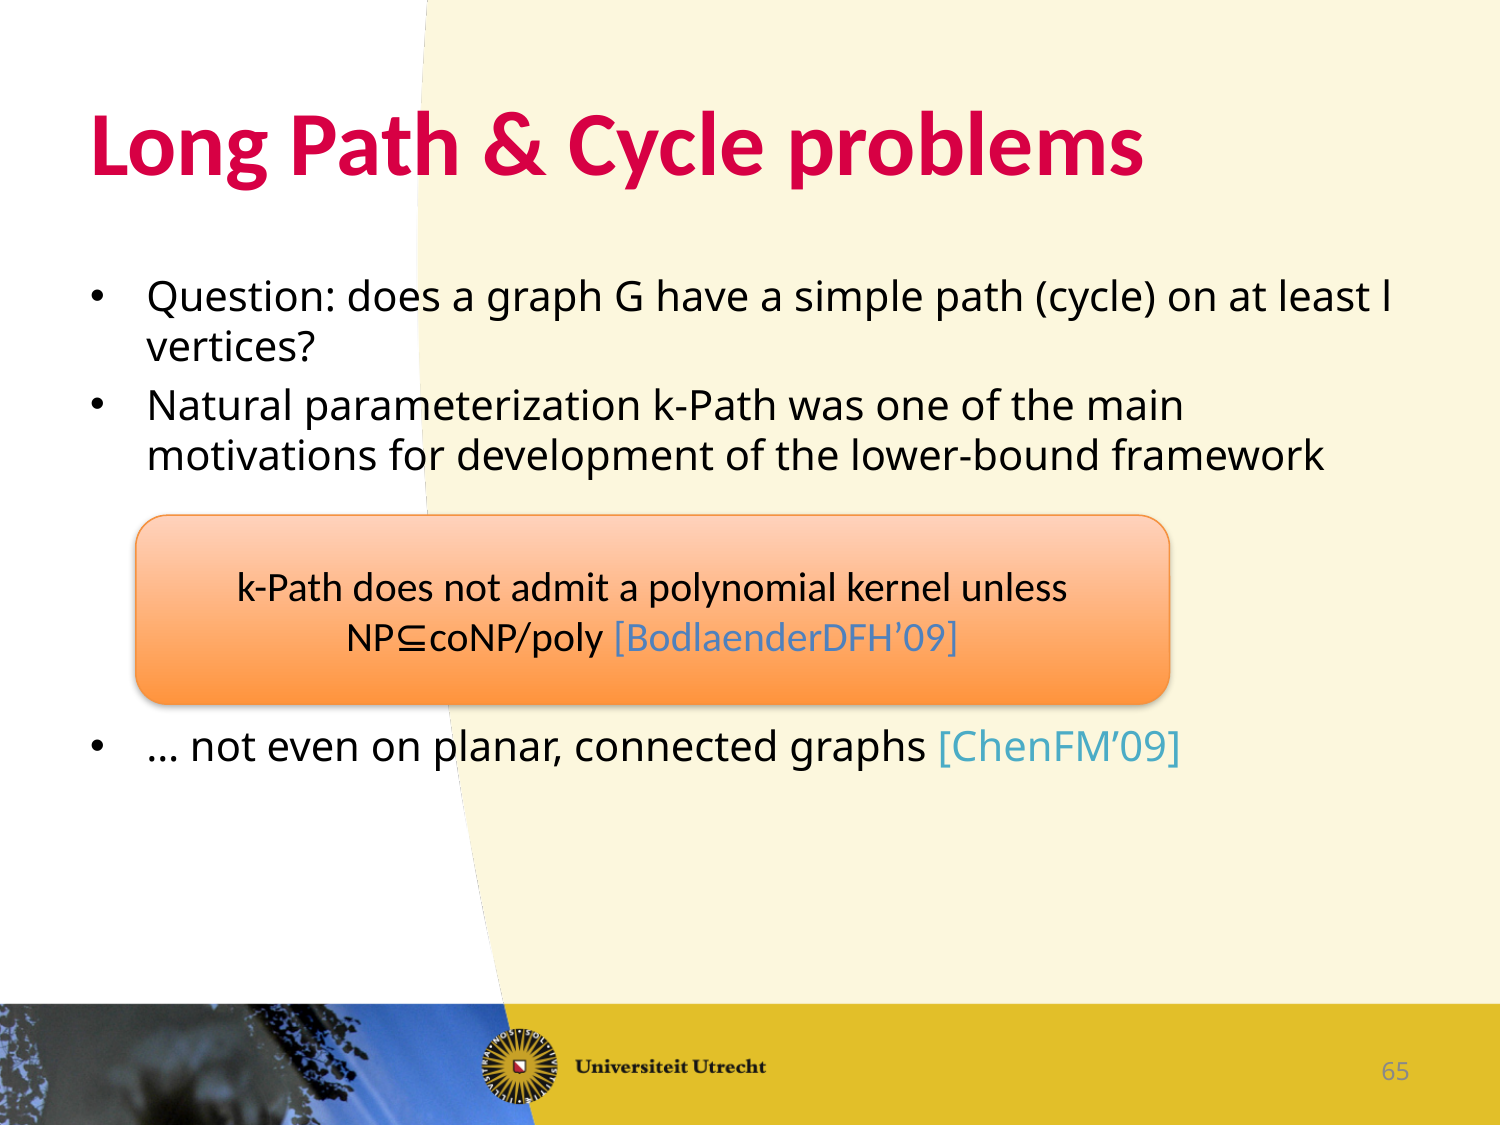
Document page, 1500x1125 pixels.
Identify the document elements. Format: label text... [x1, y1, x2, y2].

title Long Path & Cycle problems [74, 44, 1426, 233]
picture [0, 0, 1500, 1125]
text_box k-Path does not admit a polynomial kernel unless NP⊆coNP/poly [BodlaenderDFH’09] [135, 514, 1171, 705]
list Question: does a graph G have a simple path (cycle) on at least l vertices? Natural parameterization k-Path was one of the main motivations for development of the lower-bound framework … not even on planar, connected graphs [ChenFM’09] [74, 262, 1426, 1006]
slide_number 65 [1074, 1042, 1425, 1103]
